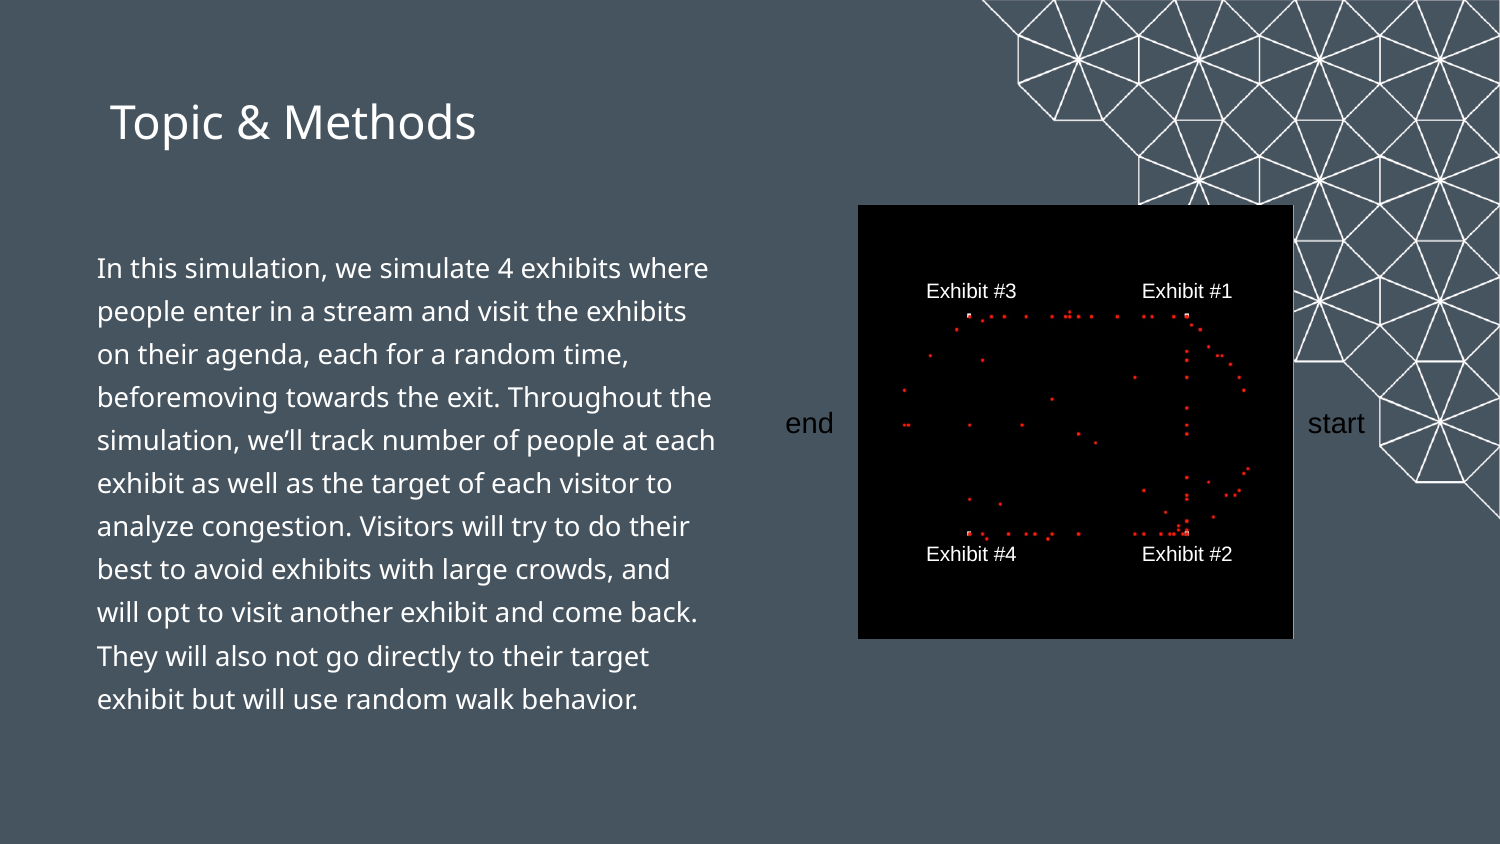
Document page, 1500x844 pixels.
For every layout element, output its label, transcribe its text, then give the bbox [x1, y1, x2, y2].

text_box start [1297, 396, 1381, 447]
picture [0, 0, 1500, 844]
text_box end [770, 396, 850, 447]
title Topic & Methods [94, 74, 1335, 169]
list In this simulation, we simulate 4 exhibits where people enter in a stream and visit the exhibits on their agenda, each for a random time, beforemoving towards the exit. Throughout the simulation, we’ll track number of people at each exhibit as well as the target of each visitor to analyze congestion. Visitors will try to do their best to avoid exhibits with large crowds, and will opt to visit another exhibit and come back. They will also not go directly to their target exhibit but will use random walk behavior. [81, 227, 736, 774]
